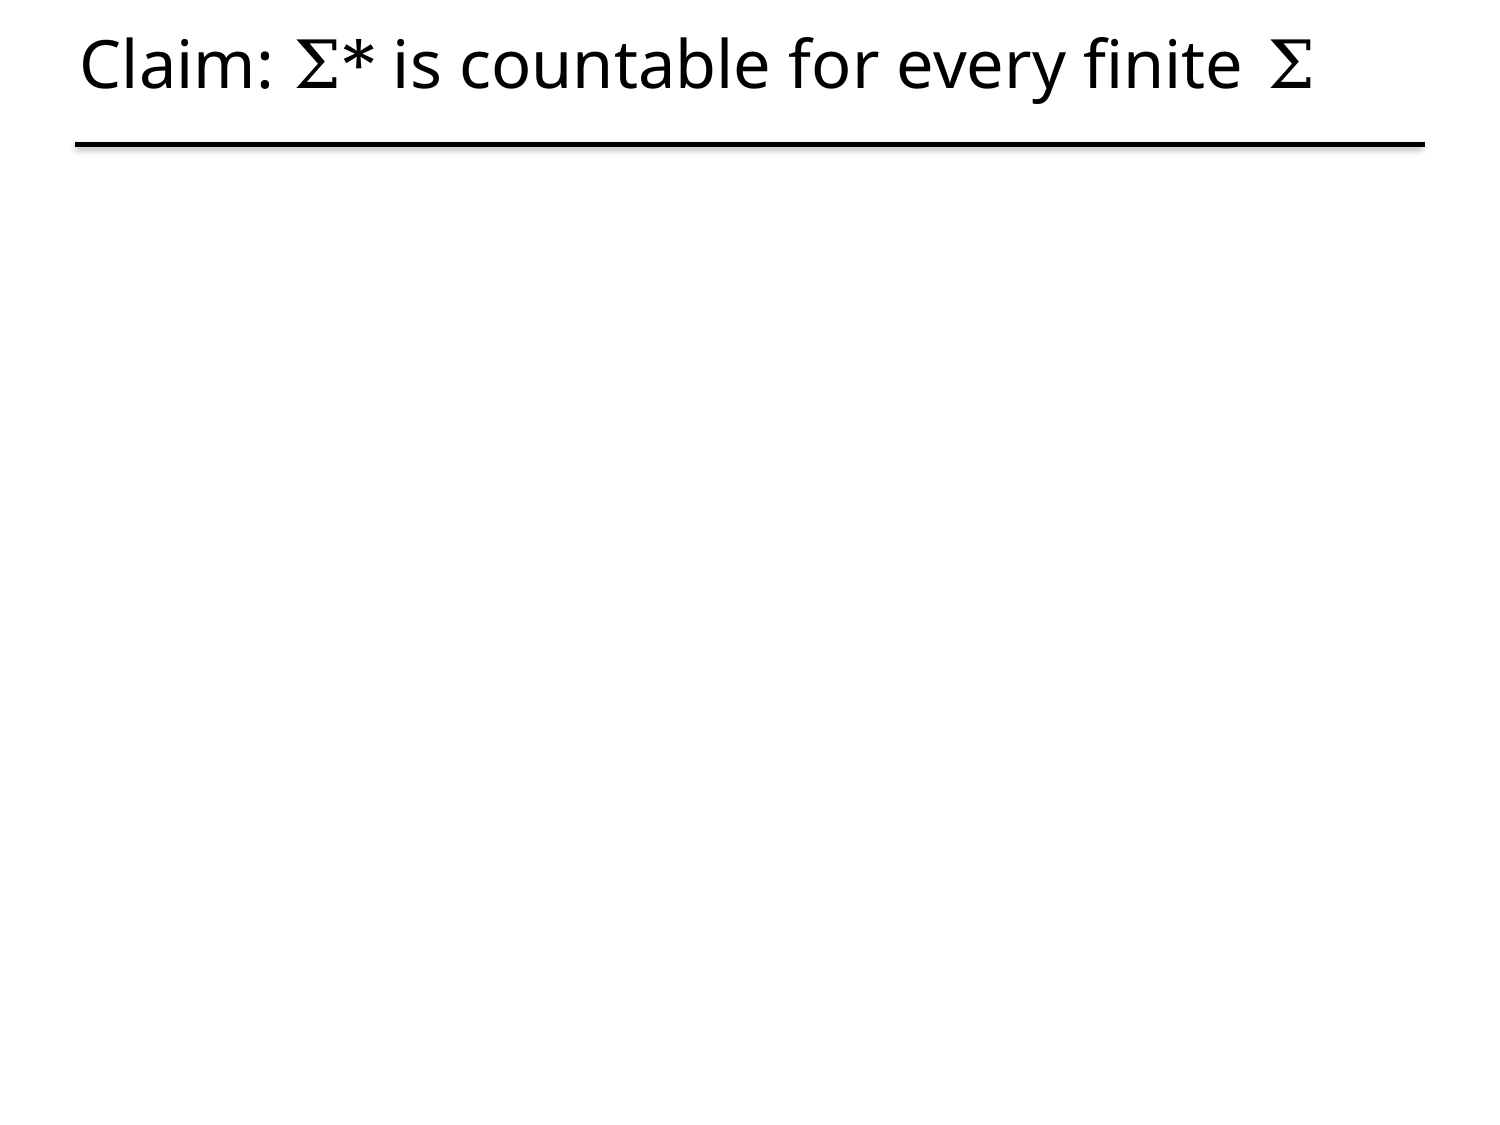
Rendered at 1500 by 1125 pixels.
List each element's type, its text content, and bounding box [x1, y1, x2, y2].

title Claim: Σ* is countable for every finite Σ [64, 14, 1495, 136]
